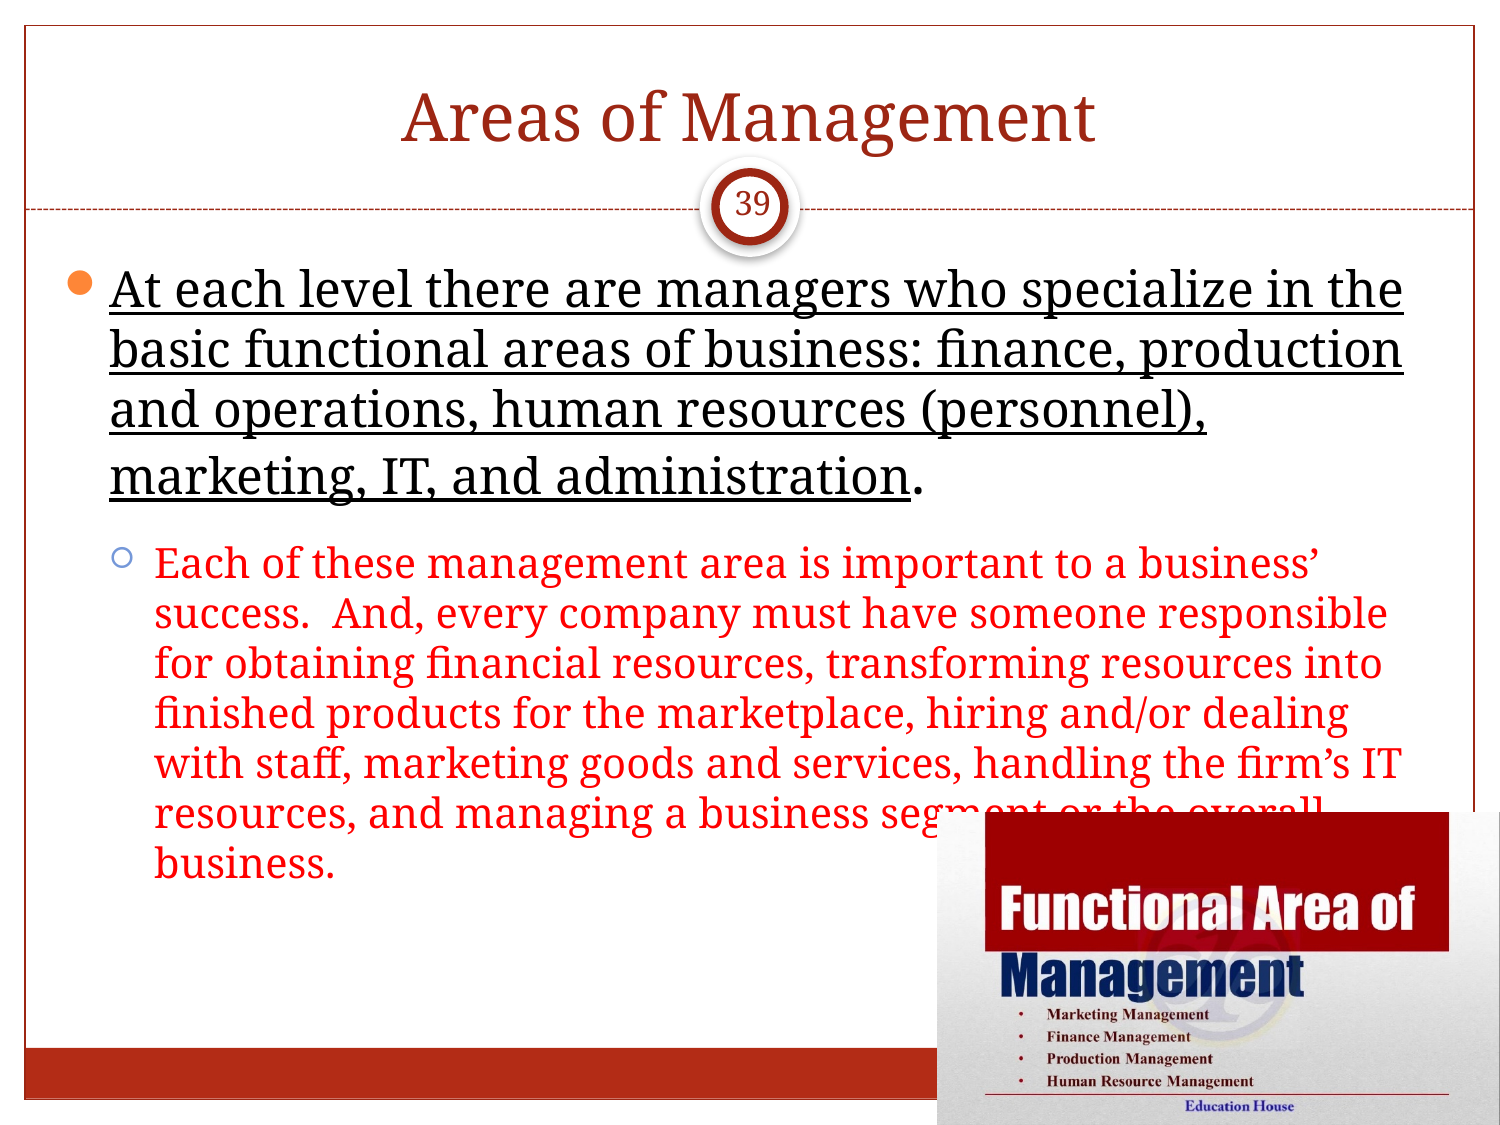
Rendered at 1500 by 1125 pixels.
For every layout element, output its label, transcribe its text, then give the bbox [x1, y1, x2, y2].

title Areas of Management [49, 37, 1450, 162]
picture [937, 812, 1500, 1125]
slide_number 39 [715, 168, 791, 241]
list At each level there are managers who specialize in the basic functional areas of business: finance, production and operations, human resources (personnel), marketing, IT, and administration. Each of these management area is important to a business’ success. And, every company must have someone responsible for obtaining financial resources, transforming resources into finished products for the marketplace, hiring and/or dealing with staff, marketing goods and services, handling the firm’s IT resources, and managing a business segment or the overall business. [49, 250, 1445, 1001]
